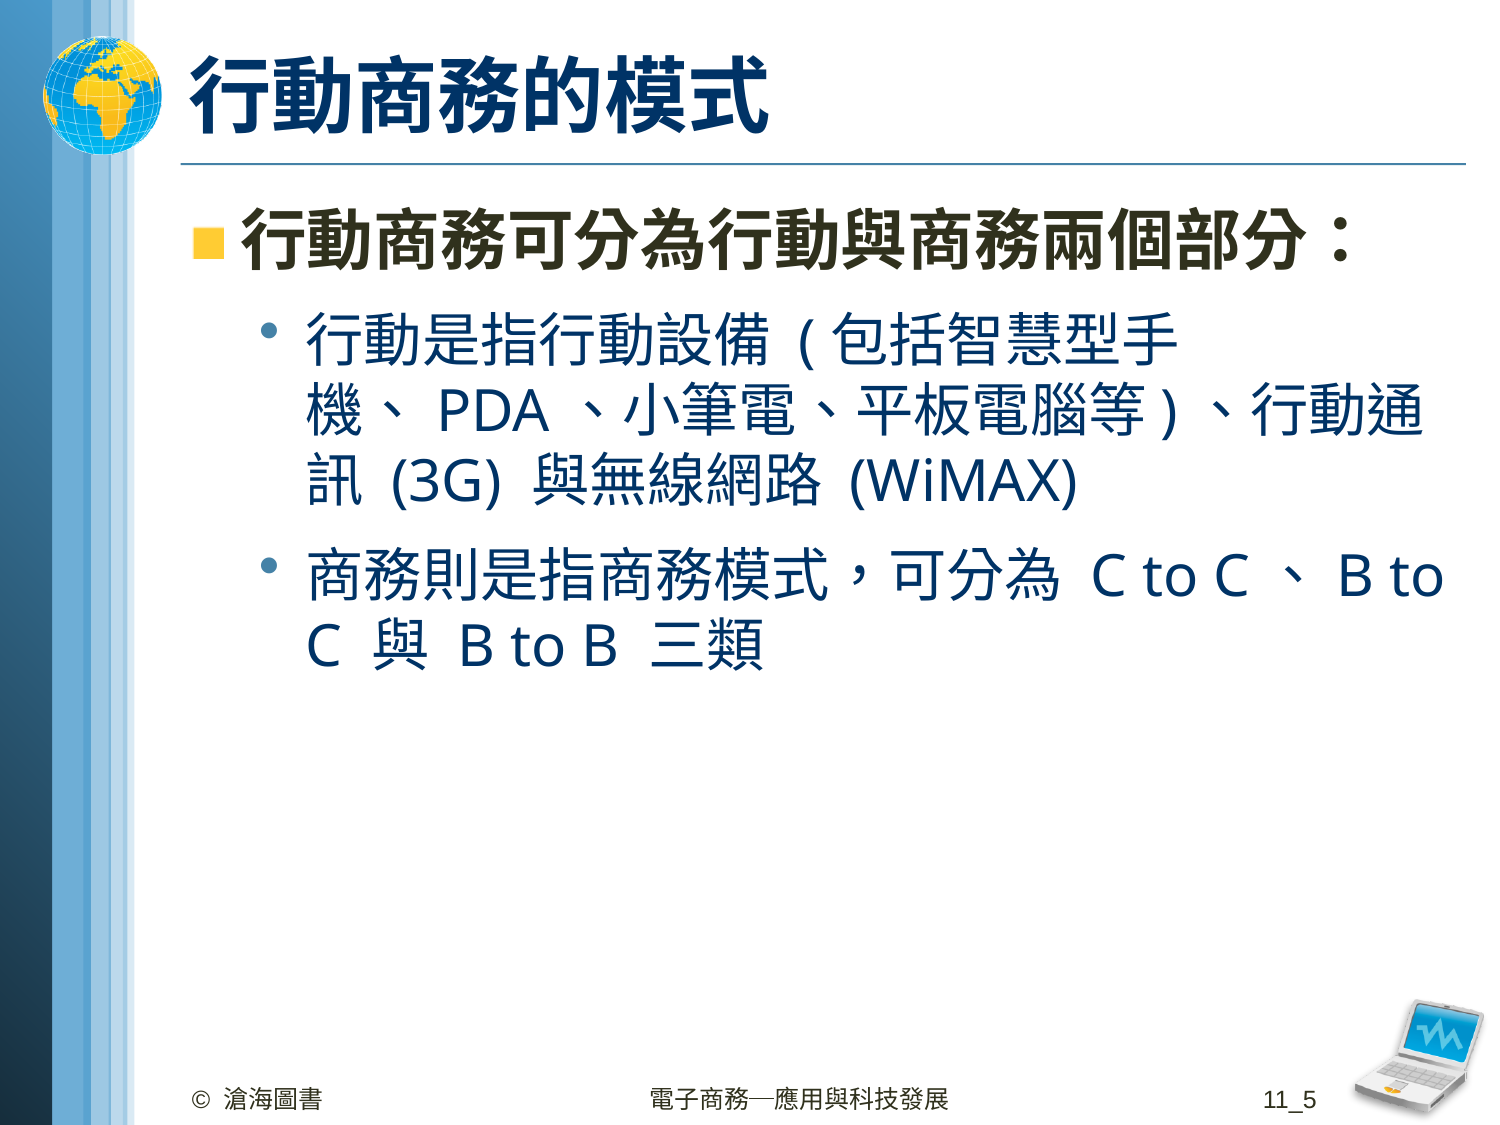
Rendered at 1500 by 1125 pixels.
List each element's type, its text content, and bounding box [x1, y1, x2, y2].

title 行動商務的模式 [172, 10, 1479, 177]
slide_number 11_5 [1222, 1075, 1333, 1116]
footer 電子商務─應用與科技發展 [621, 1075, 977, 1116]
picture [112, 107, 162, 155]
picture [1355, 999, 1484, 1112]
slide_number © 滄海圖書 [176, 1075, 528, 1116]
picture [184, 218, 224, 259]
list 行動商務可分為行動與商務兩個部分： 行動是指行動設備 (包括智慧型手機、PDA、小筆電、平板電腦等)、行動通訊 (3G) 與無線網路 (WiMAX) 商務則是指商務模式，可分為 C to C、B to C 與 B to B 三類 [168, 190, 1476, 1071]
picture [43, 36, 162, 155]
